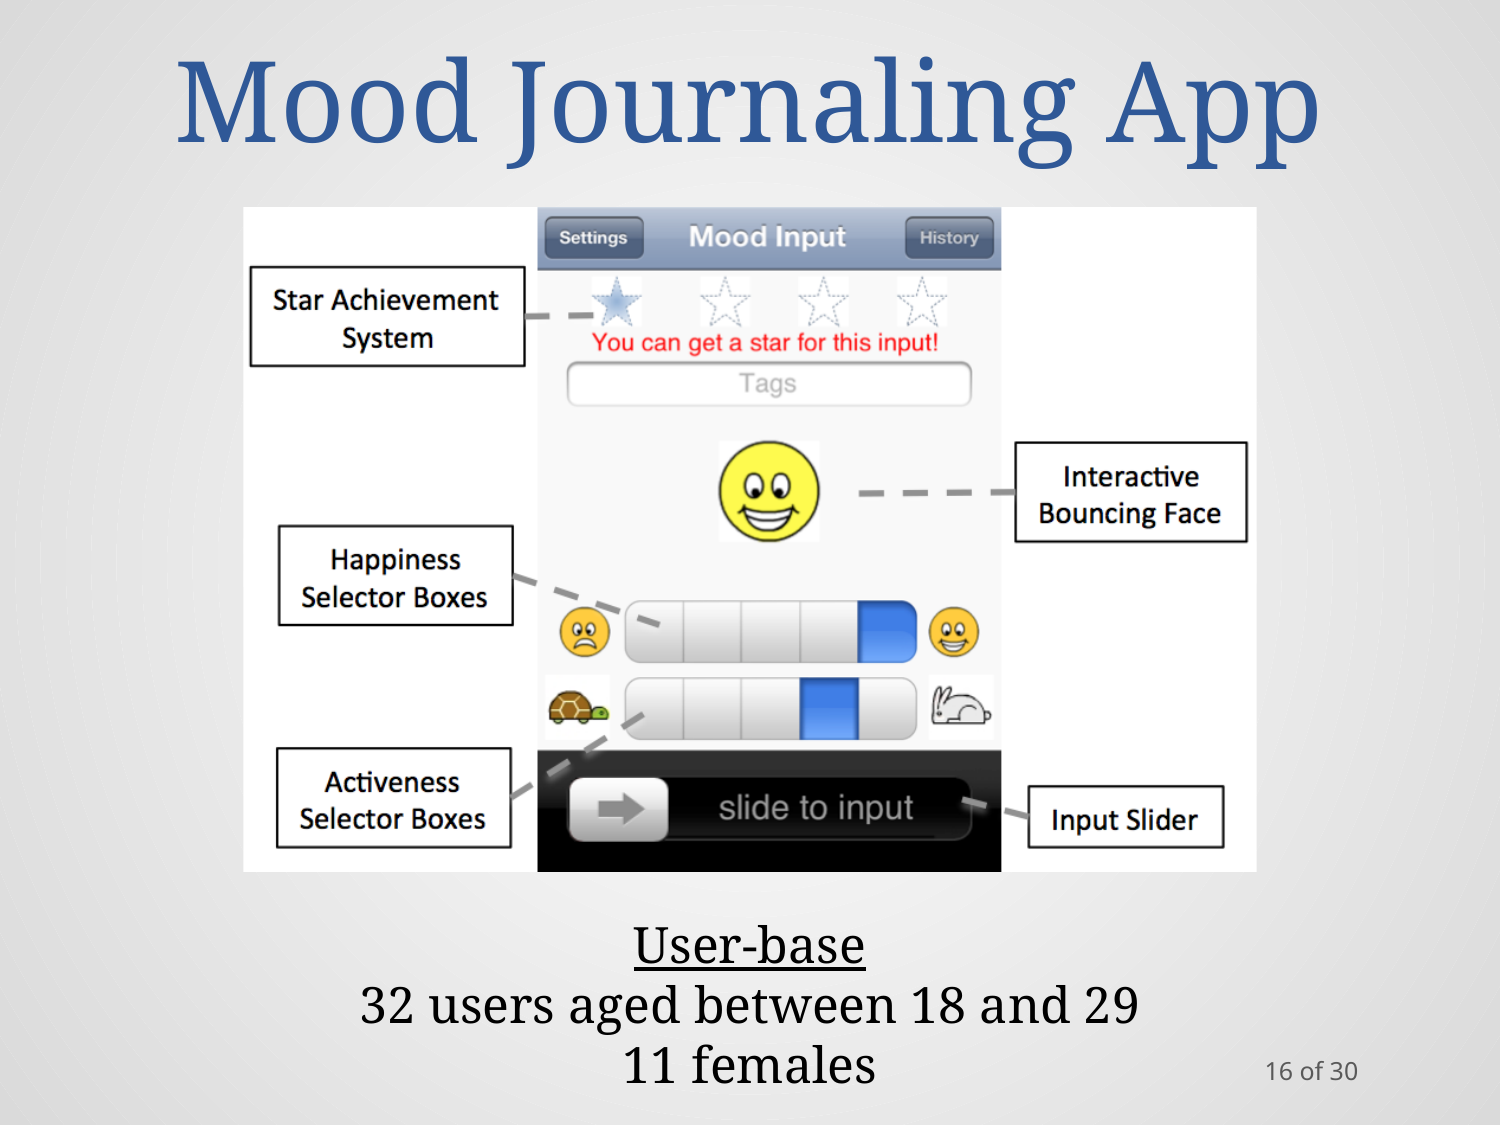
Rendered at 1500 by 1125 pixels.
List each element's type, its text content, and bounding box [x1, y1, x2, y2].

picture [243, 207, 1257, 872]
slide_number 16 of 30 [1260, 1042, 1444, 1103]
text_box User-base 32 users aged between 18 and 29 11 females [344, 905, 1156, 1101]
title Mood Journaling App [75, 0, 1425, 173]
